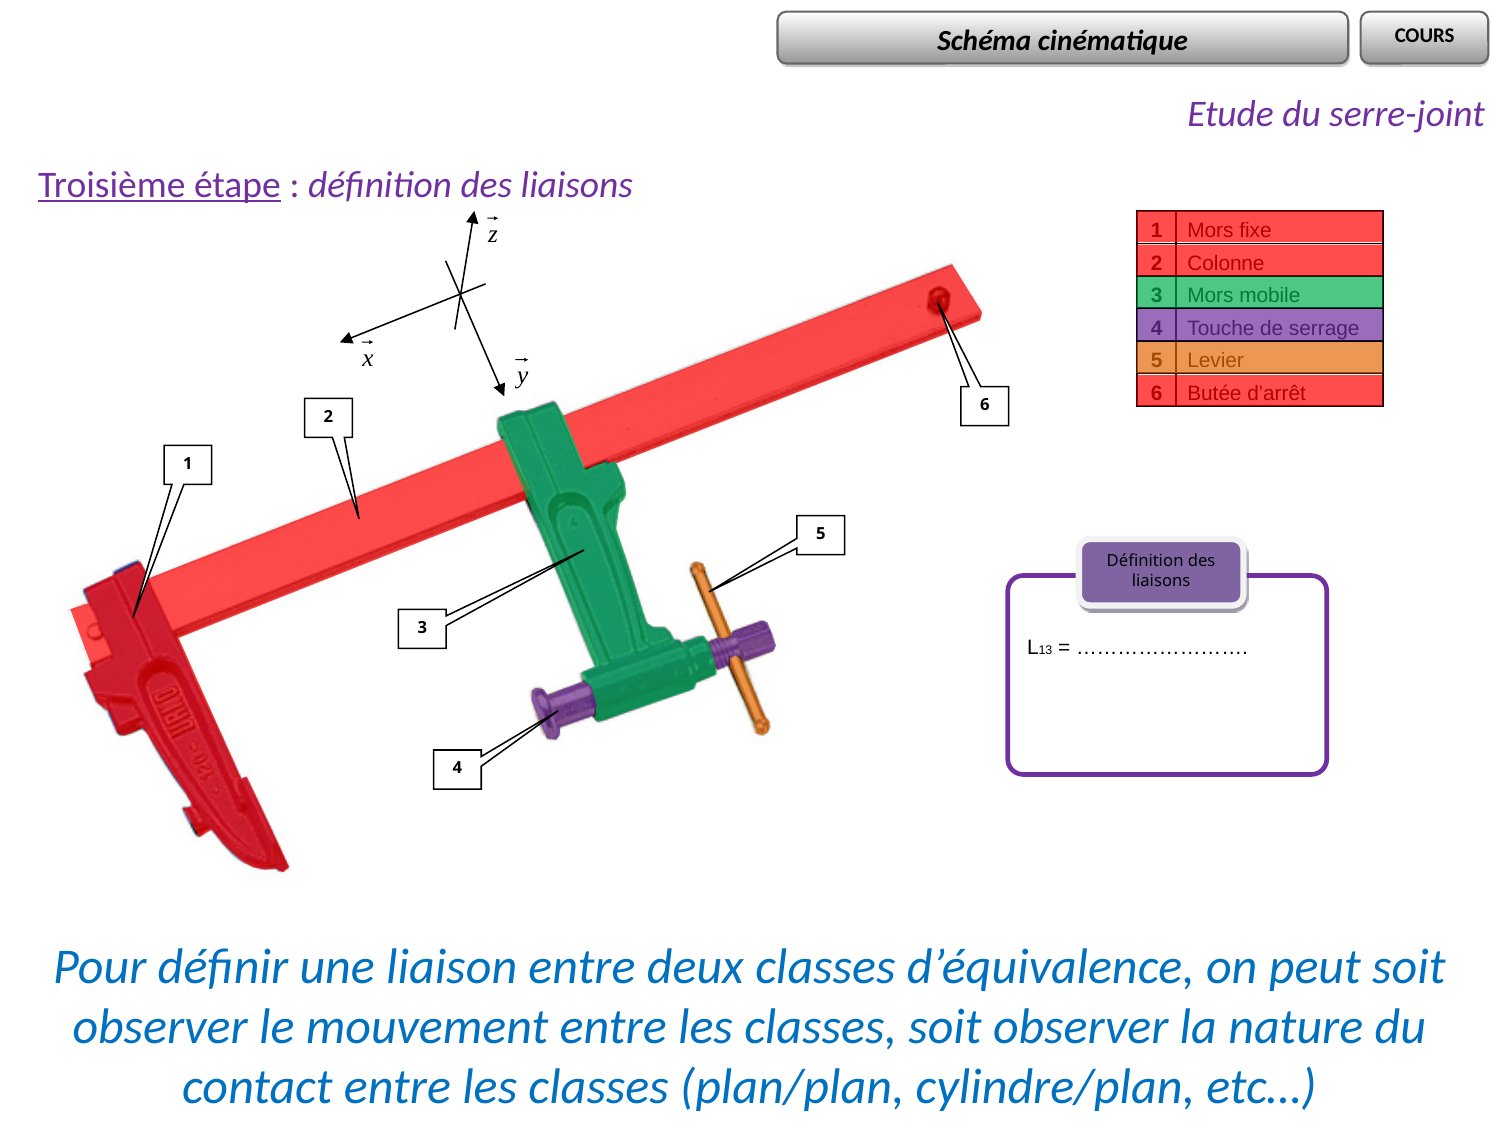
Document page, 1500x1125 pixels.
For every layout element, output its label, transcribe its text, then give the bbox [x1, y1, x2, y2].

text_box Pour définir une liaison entre deux classes d’équivalence, on peut soit observer le mouvement entre les classes, soit observer la nature du contact entre les classes (plan/plan, cylindre/plan, etc…) [0, 925, 1500, 1121]
picture [46, 245, 994, 882]
text_box Troisième étape : définition des liaisons [23, 152, 680, 213]
text_box [1135, 274, 1385, 307]
text_box [1135, 242, 1385, 274]
text_box [1135, 307, 1385, 340]
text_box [339, 210, 535, 397]
text_box 6 [998, 386, 1009, 426]
text_box [1135, 340, 1385, 375]
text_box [1007, 538, 1327, 775]
text_box Schéma cinématique [777, 11, 1349, 64]
text_box [1135, 209, 1385, 242]
text_box Etude du serre-joint [1136, 81, 1500, 142]
text_box [1135, 375, 1385, 408]
text_box COURS [1360, 11, 1489, 64]
